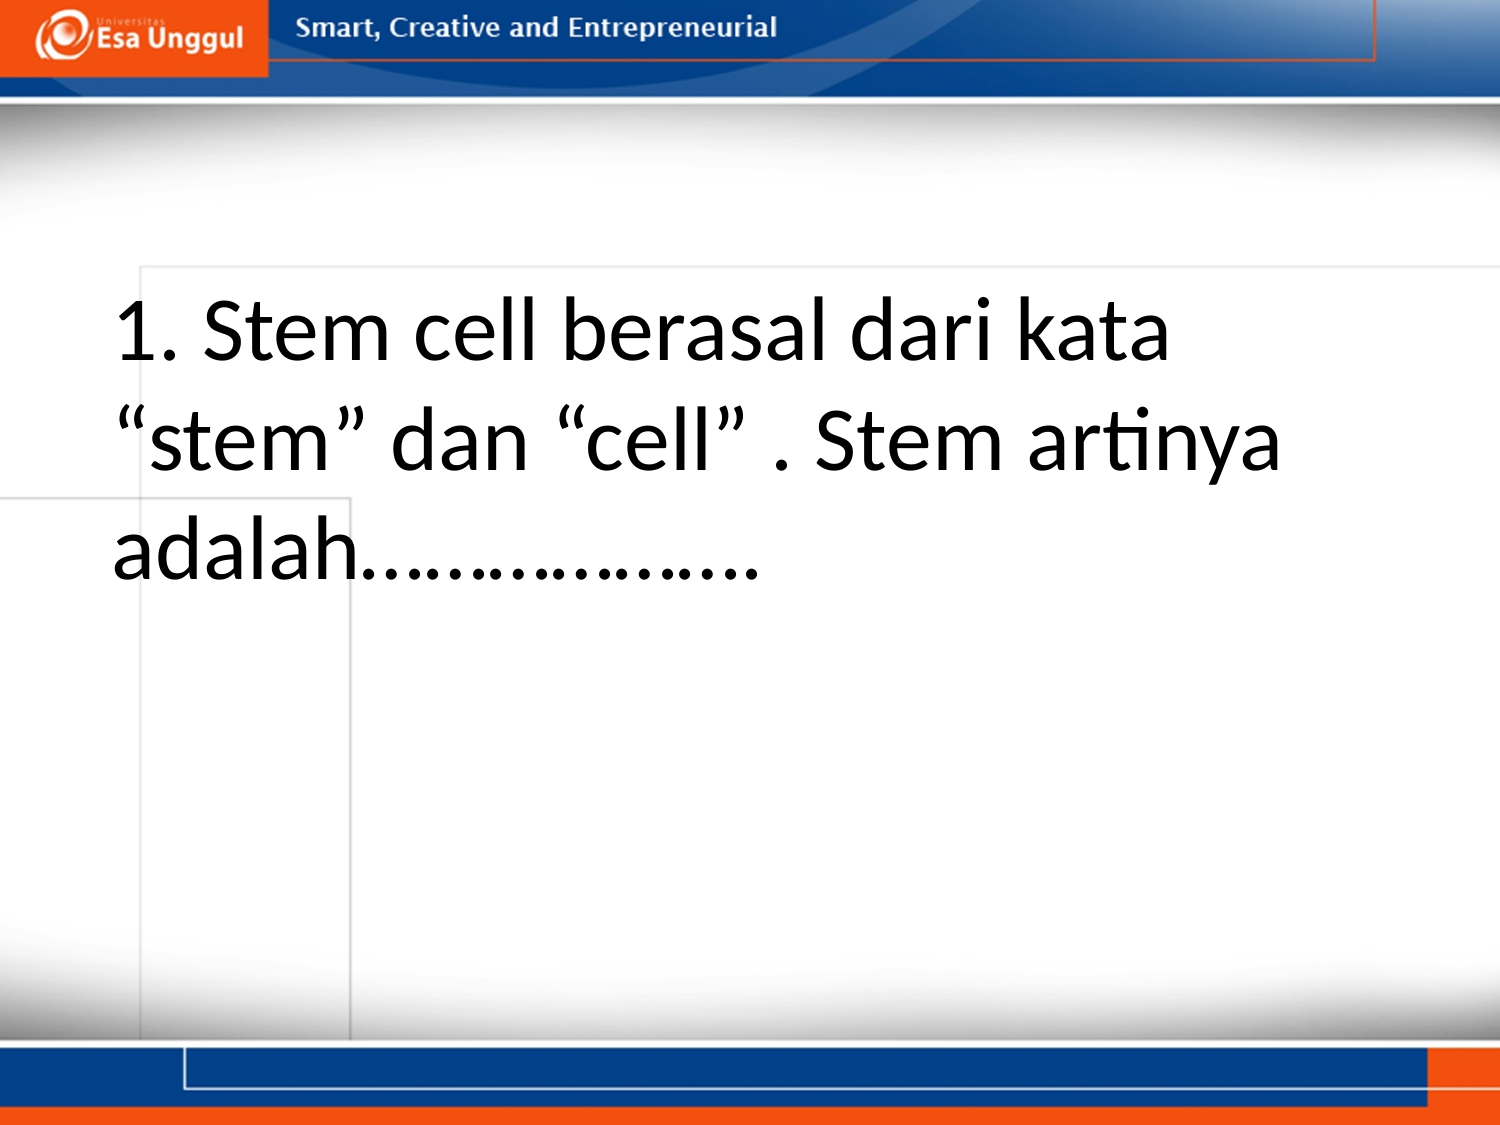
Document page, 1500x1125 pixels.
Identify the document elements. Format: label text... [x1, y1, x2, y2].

title 1. Stem cell berasal dari kata “stem” dan “cell” . Stem artinya adalah………………. [96, 394, 1447, 582]
picture [0, 0, 1500, 1125]
